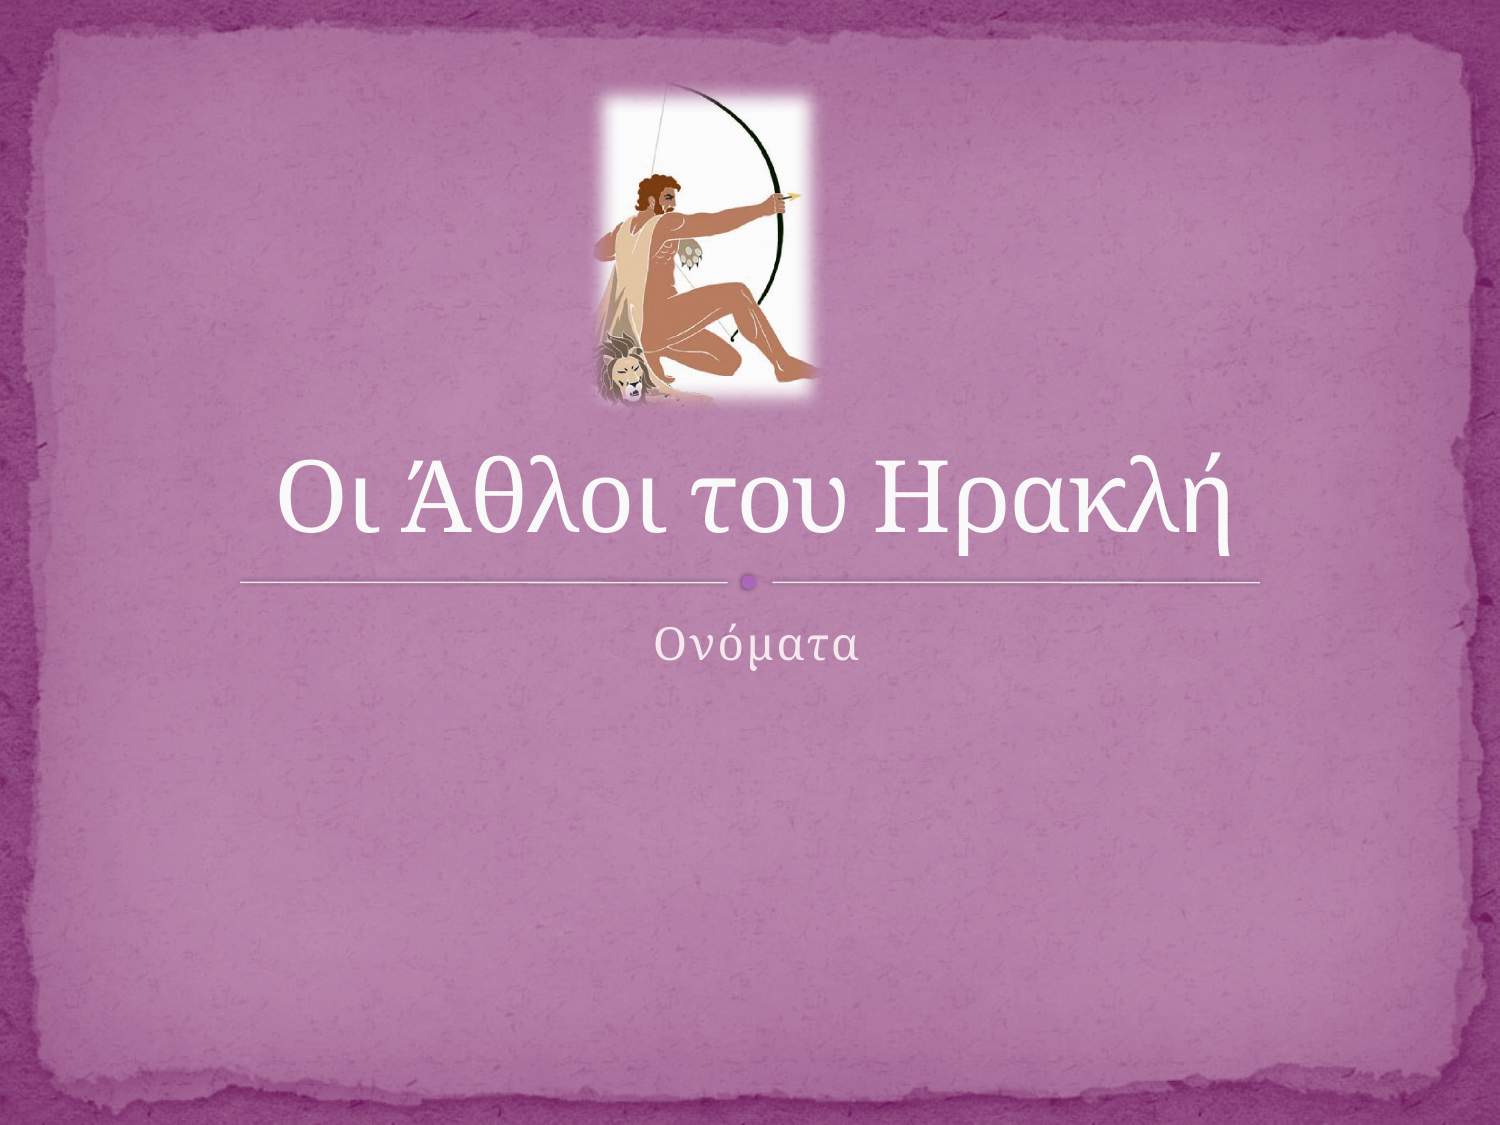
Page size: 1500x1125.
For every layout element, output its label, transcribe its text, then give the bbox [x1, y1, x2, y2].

subtitle Ονόματα [75, 606, 1438, 795]
picture [586, 80, 827, 413]
title Οι Άθλοι του Ηρακλή [74, 235, 1438, 561]
